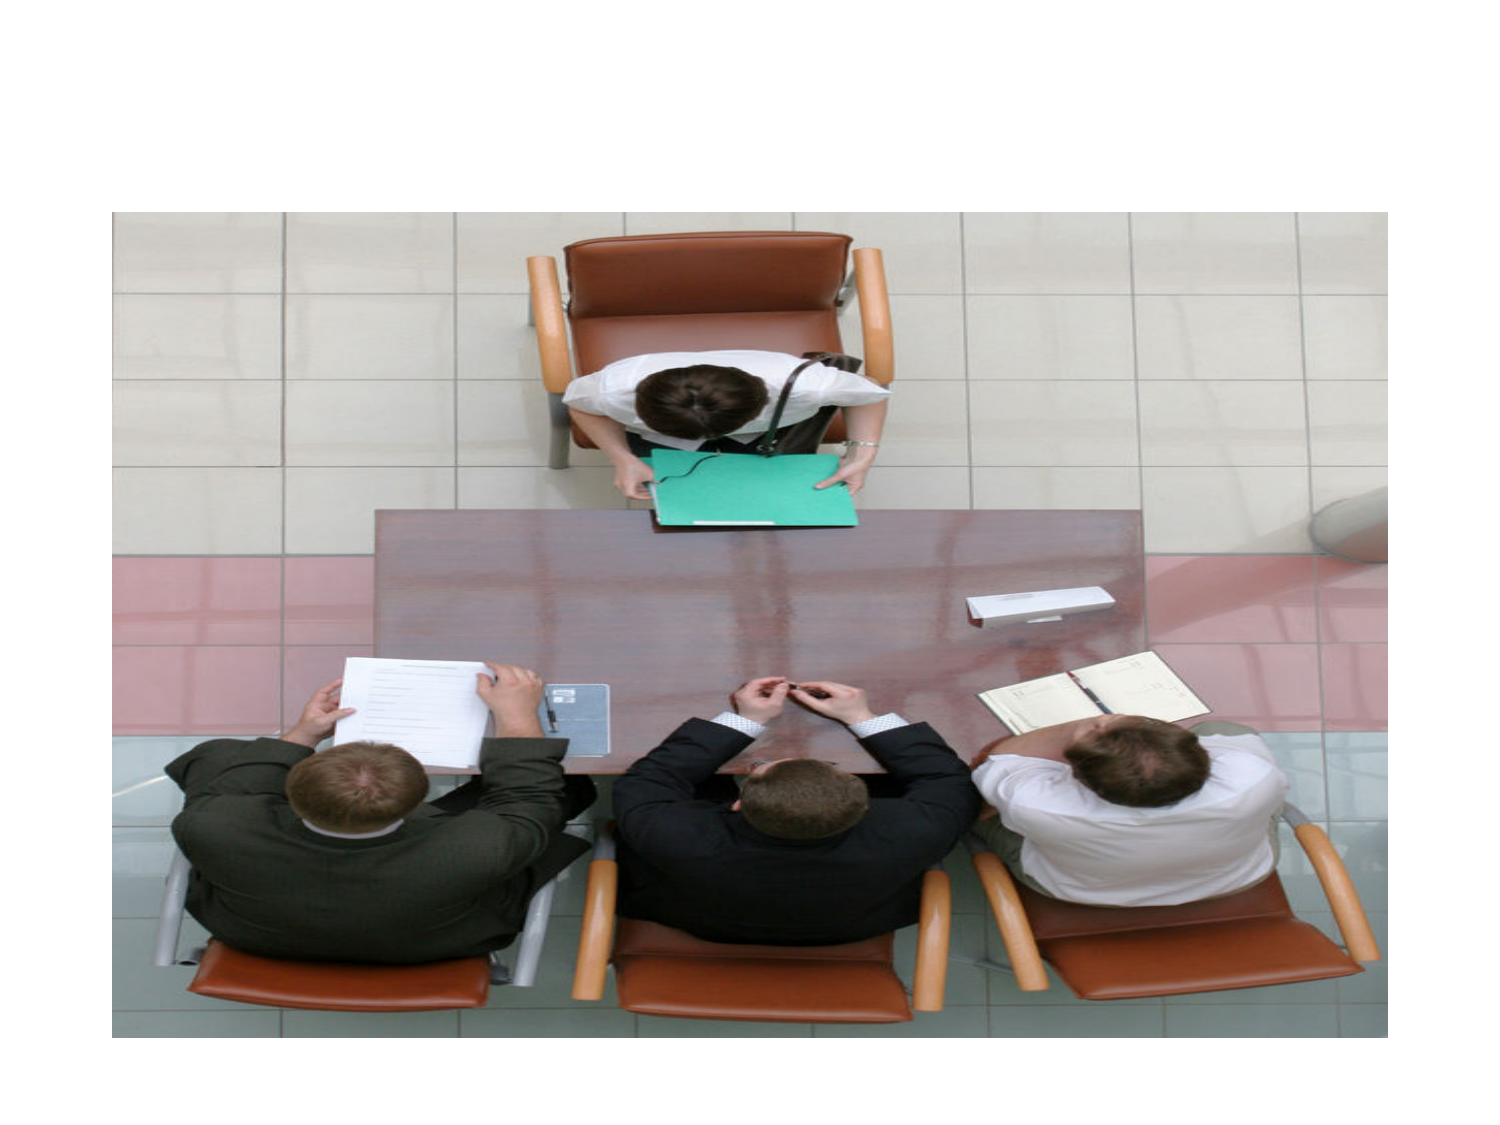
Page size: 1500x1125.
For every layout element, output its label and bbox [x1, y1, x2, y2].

picture [112, 212, 1388, 1038]
